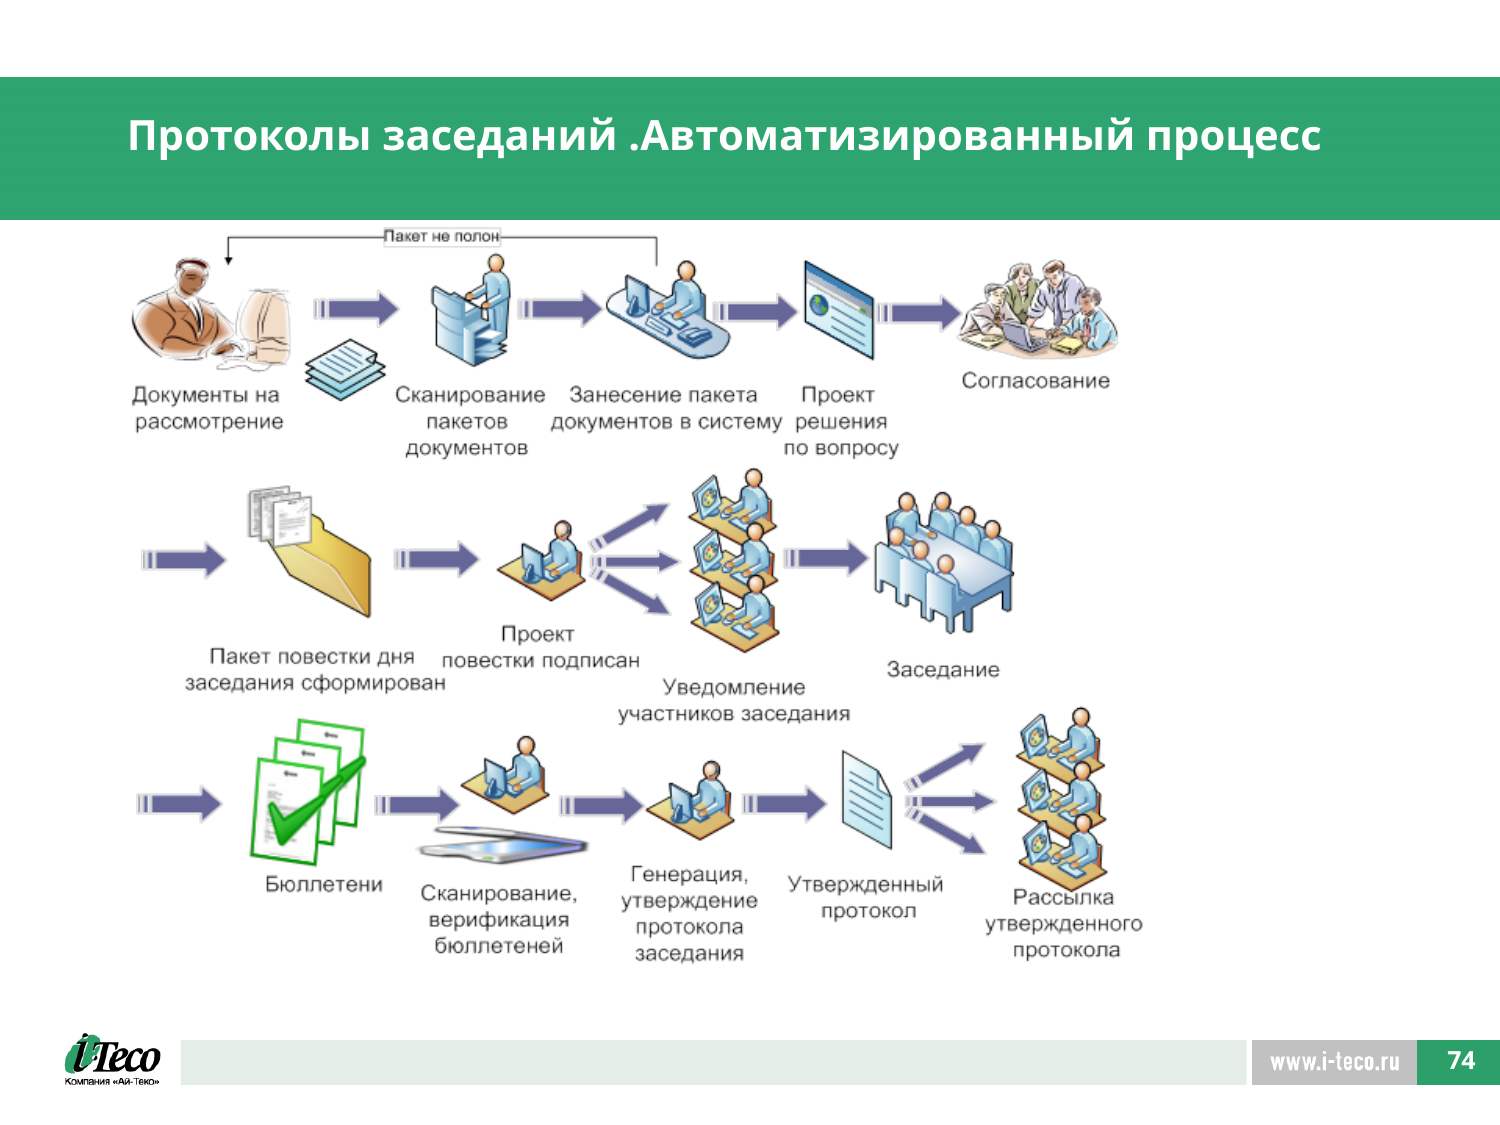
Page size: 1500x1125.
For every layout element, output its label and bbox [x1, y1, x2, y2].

picture [0, 76, 1500, 978]
picture [0, 1030, 1500, 1085]
